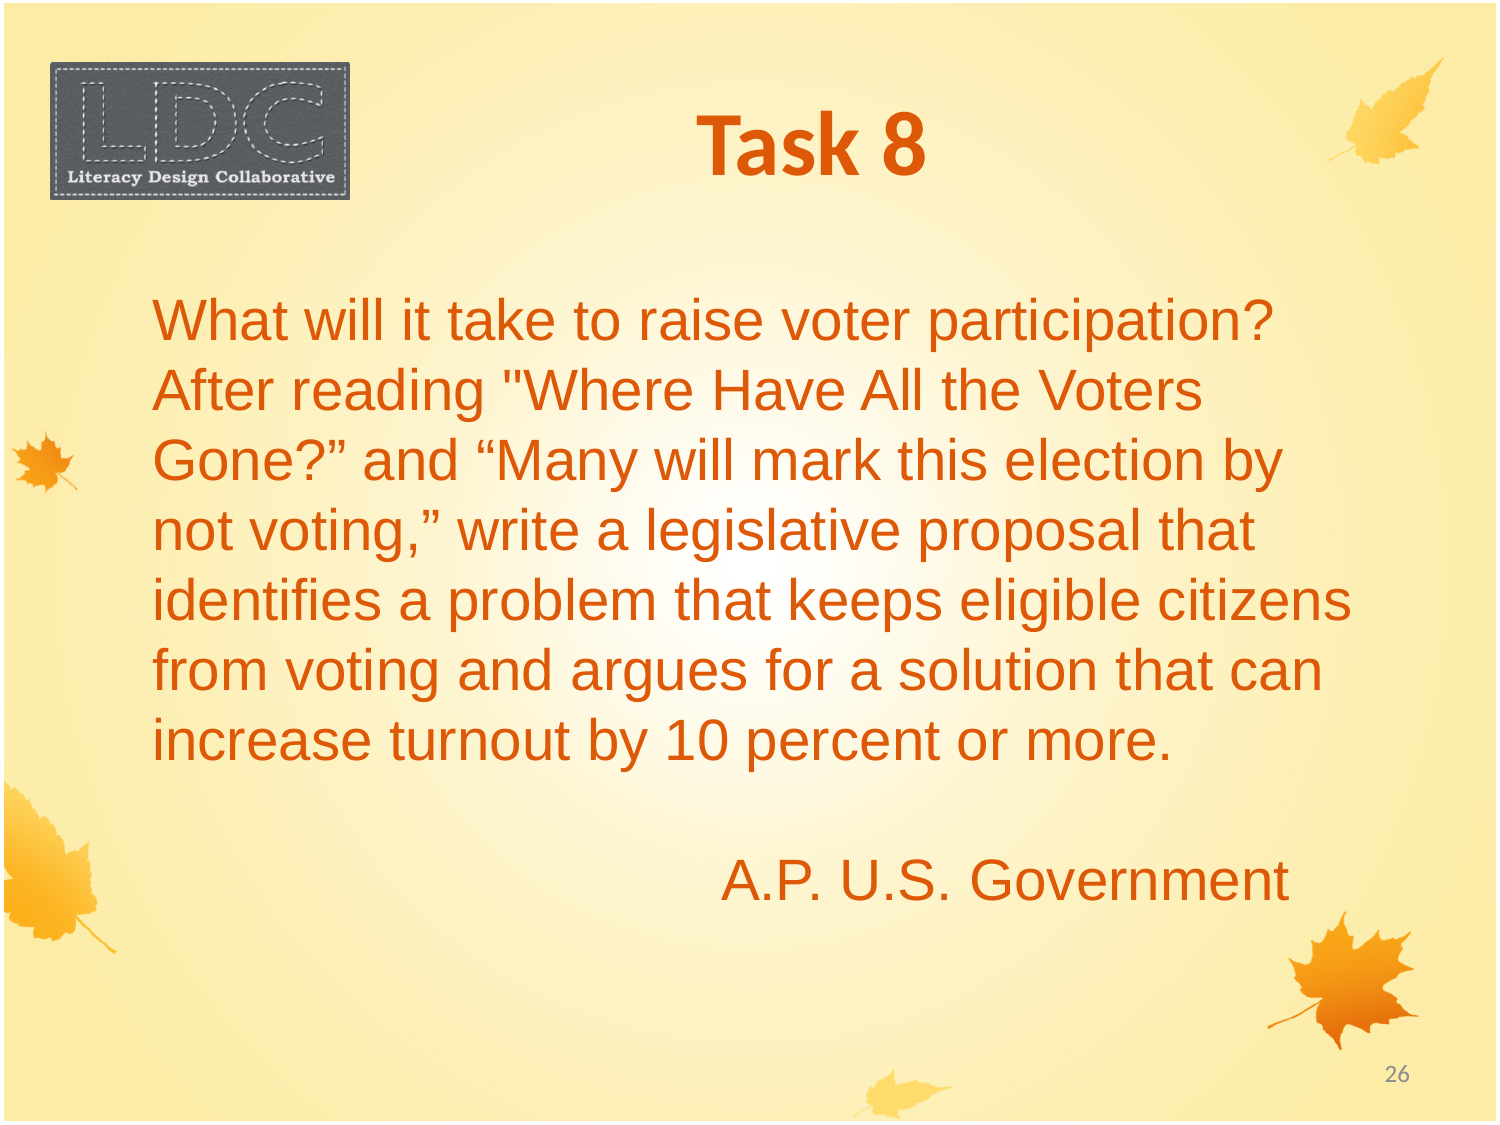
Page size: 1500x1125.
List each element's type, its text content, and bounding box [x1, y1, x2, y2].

slide_number 26 [1074, 1042, 1425, 1103]
title Task 8 [74, 44, 1426, 233]
list [112, 224, 1426, 1006]
picture [0, 0, 1500, 1125]
text_box What will it take to raise voter participation? After reading "Where Have All the Voters Gone?” and “Many will mark this election by not voting,” write a legislative proposal that identifies a problem that keeps eligible citizens from voting and argues for a solution that can increase turnout by 10 percent or more. A.P. U.S. Government [137, 275, 1375, 920]
